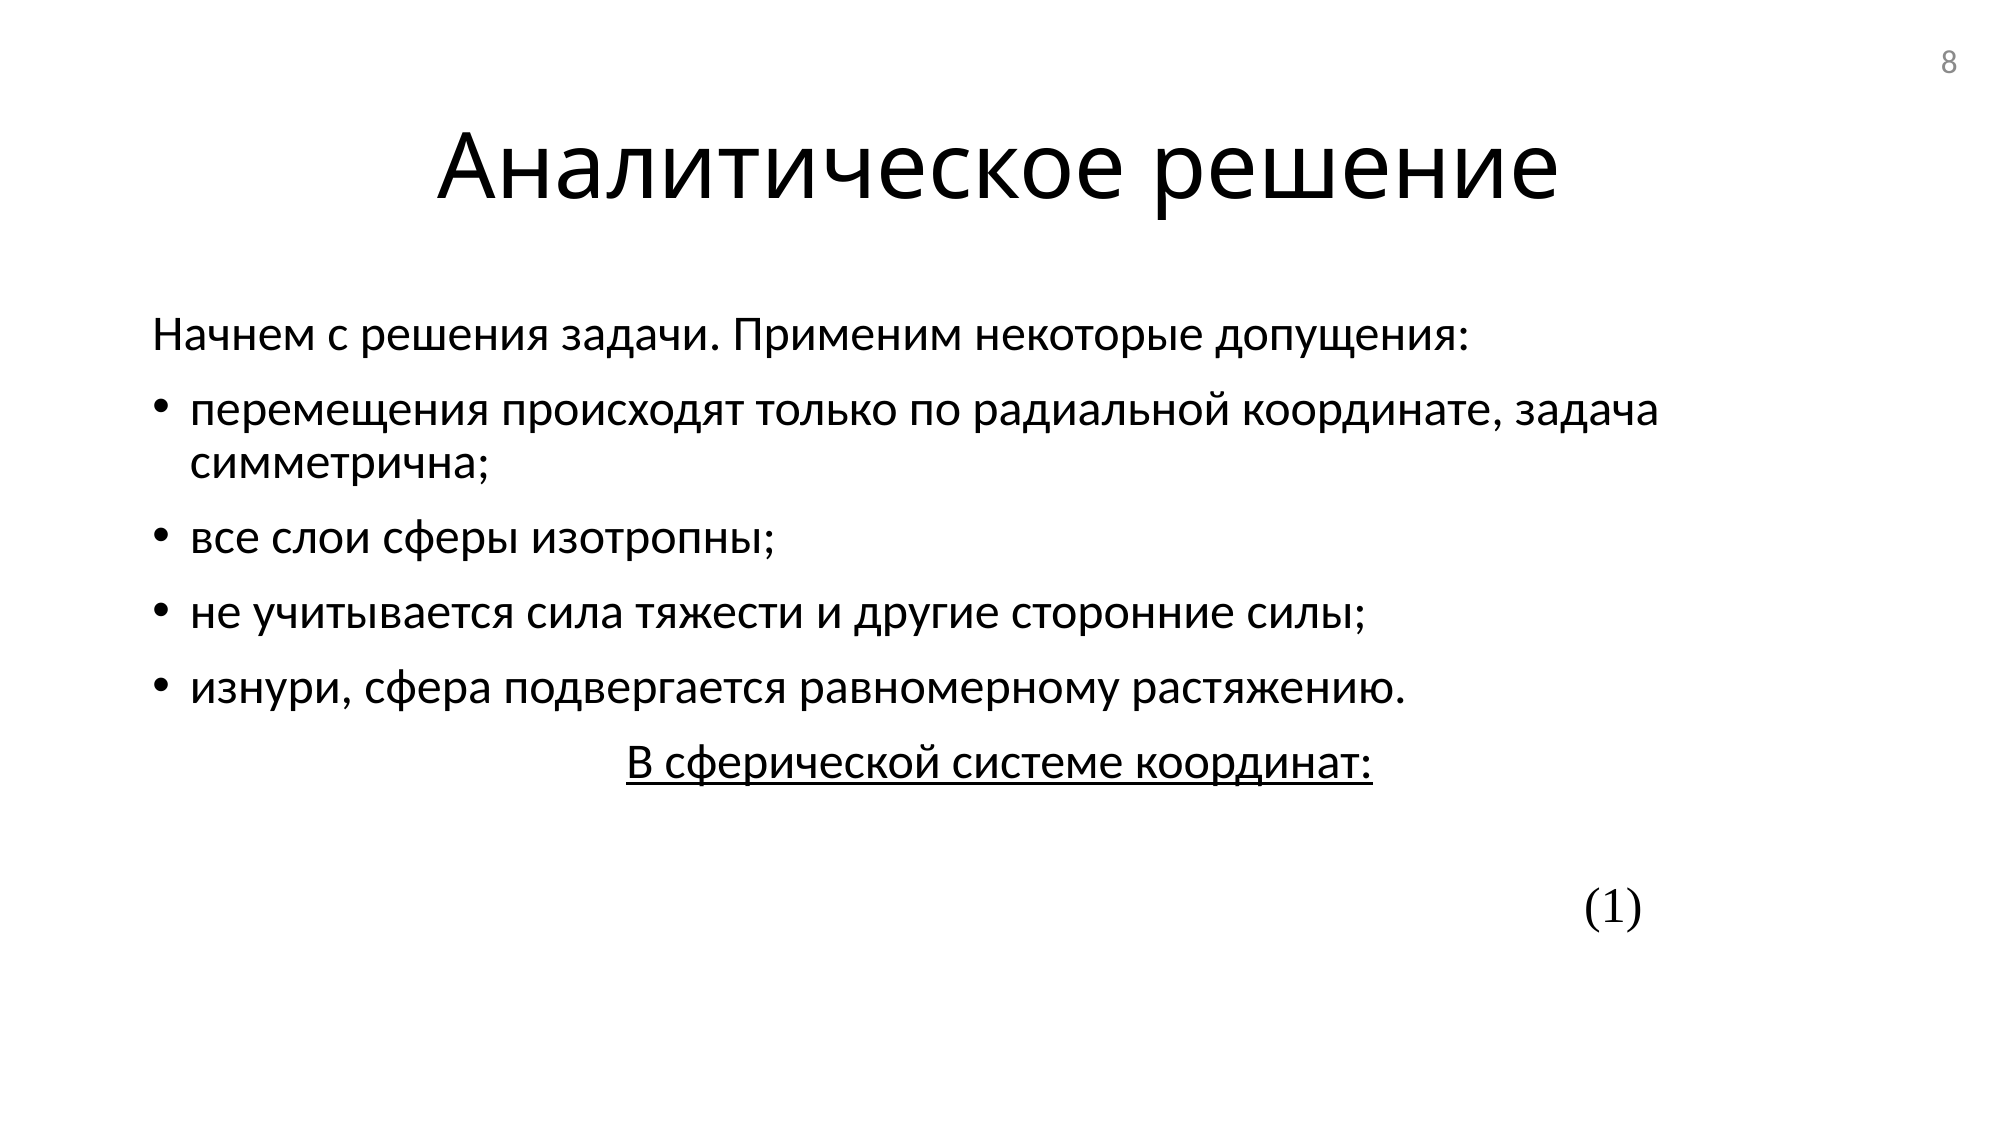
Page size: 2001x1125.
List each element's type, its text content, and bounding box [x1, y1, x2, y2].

list Начнем с решения задачи. Применим некоторые допущения: перемещения происходят только по радиальной координате, задача симметрична; все слои сферы изотропны; не учитывается сила тяжести и другие сторонние силы; изнури, сфера подвергается равномерному растяжению. В сферической системе координат: [137, 299, 1863, 1014]
title Аналитическое решение [137, 59, 1863, 278]
slide_number 8 [1522, 29, 1973, 90]
